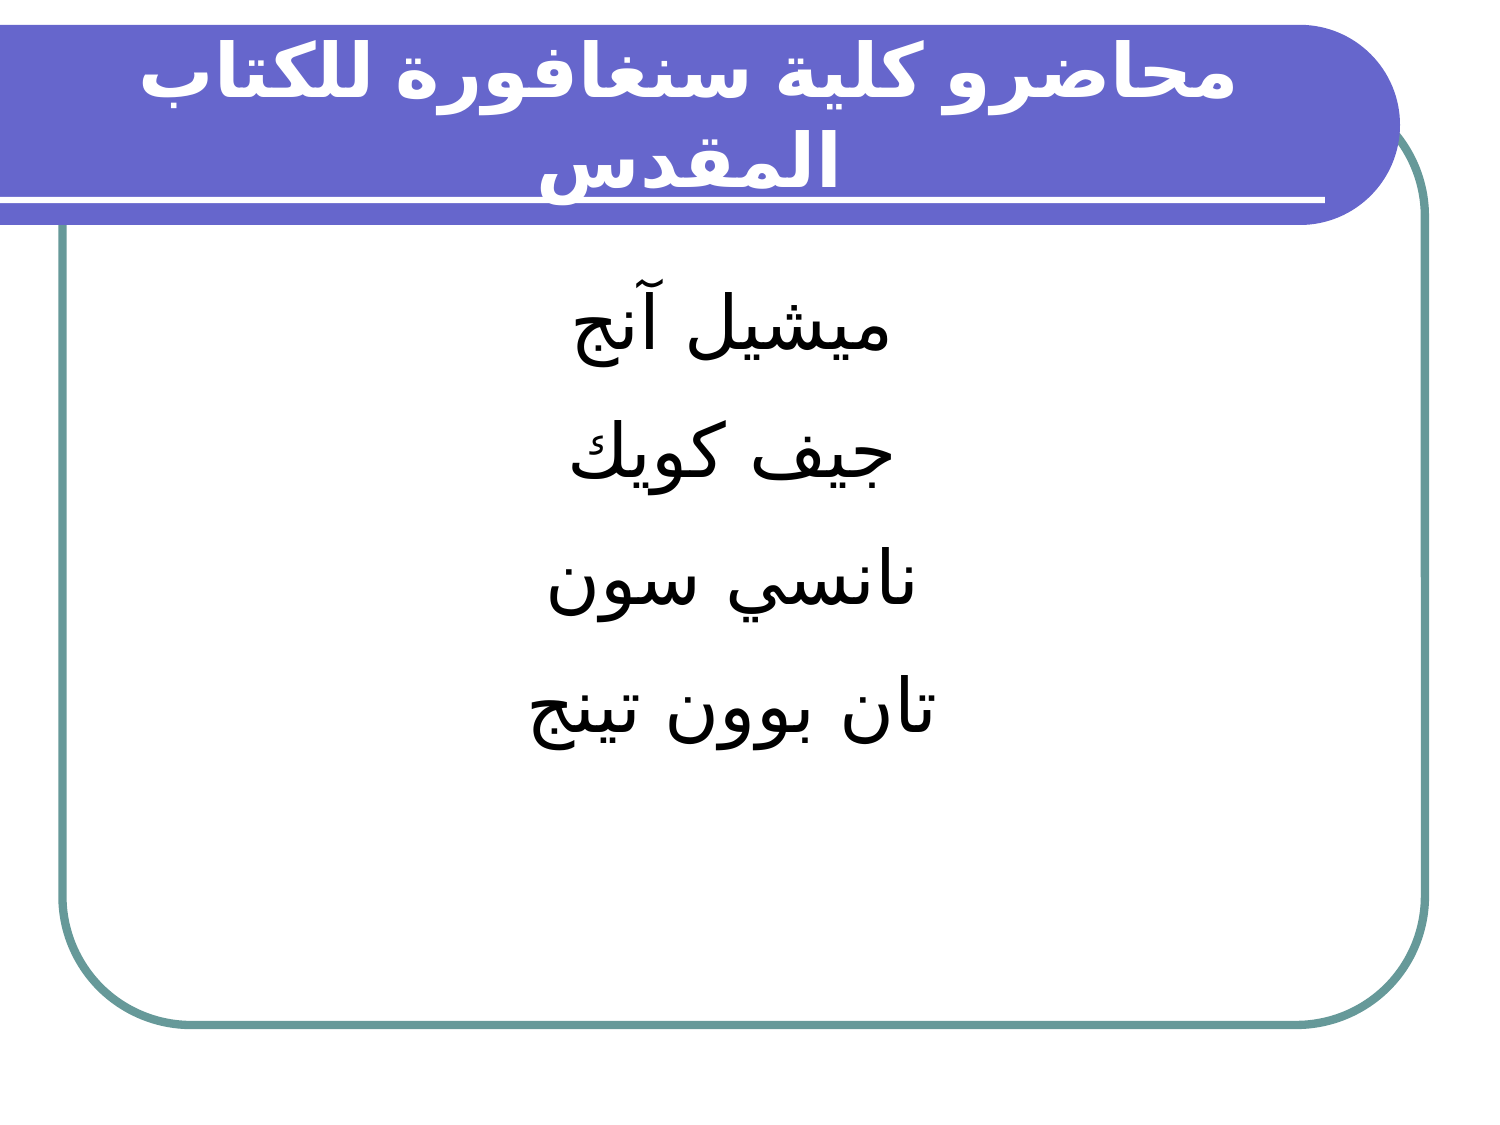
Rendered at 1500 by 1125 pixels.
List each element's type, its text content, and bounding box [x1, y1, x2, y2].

title محاضرو كلية سنغافورة للكتاب المقدس [32, 37, 1347, 188]
text_box ميشيل آنج جيف كويك نانسي سون تان بوون تينج [301, 267, 1164, 755]
